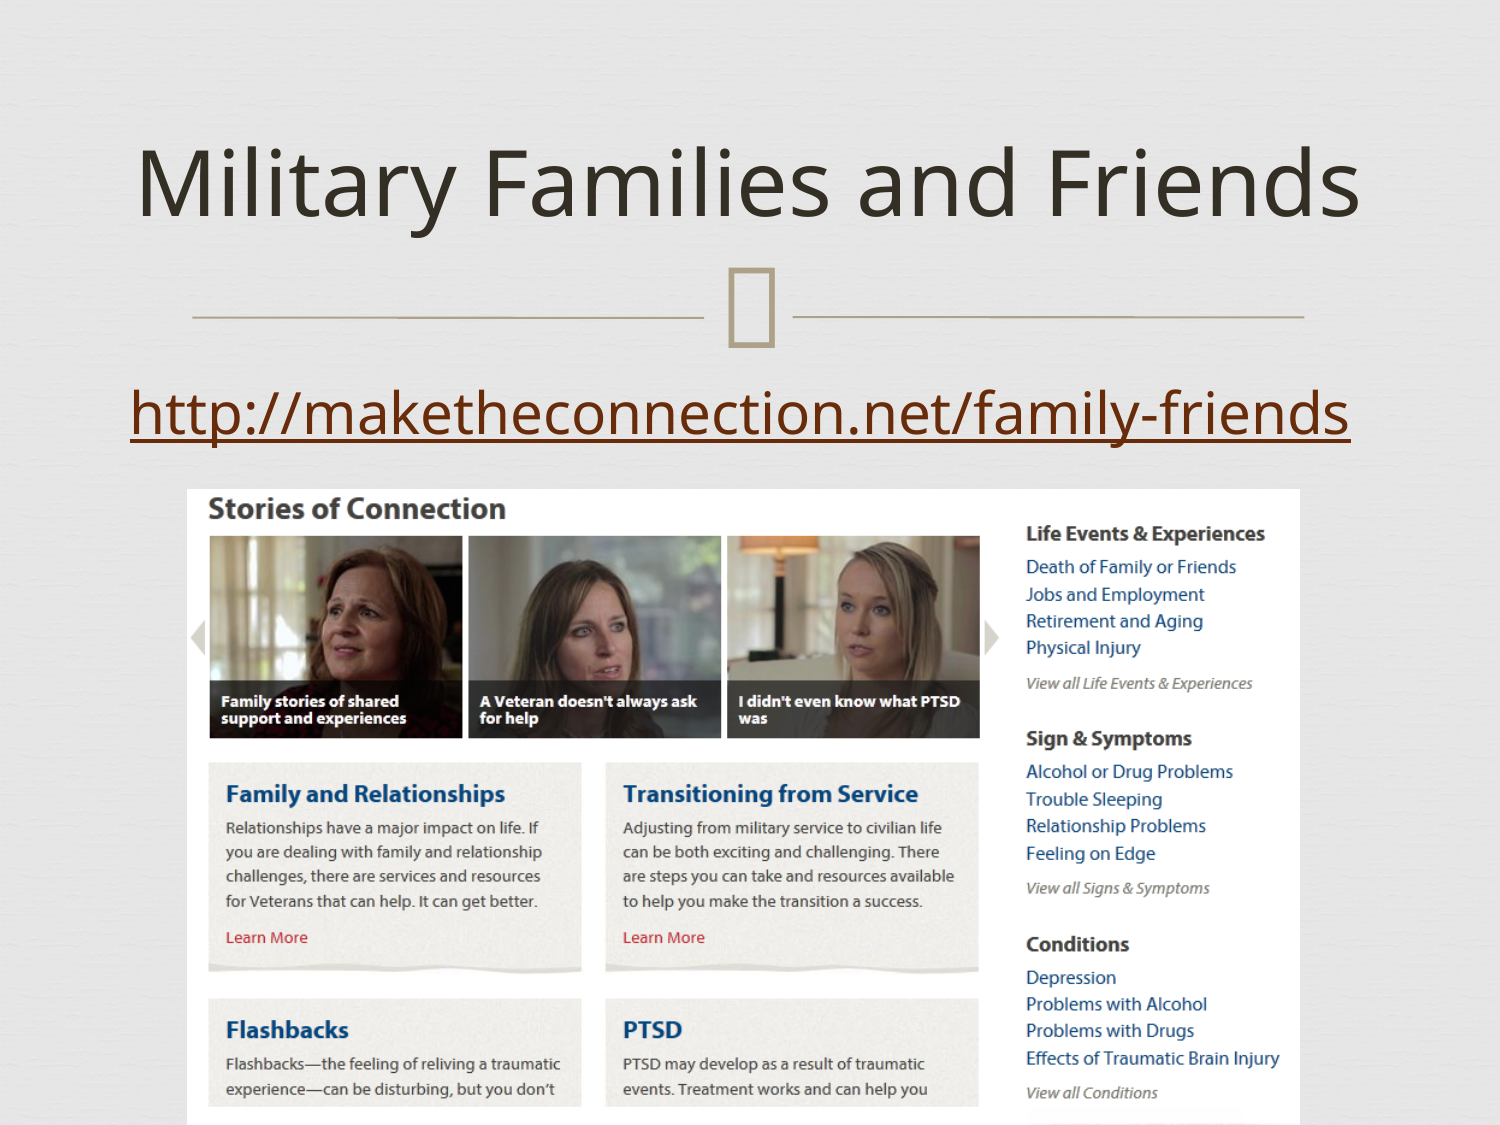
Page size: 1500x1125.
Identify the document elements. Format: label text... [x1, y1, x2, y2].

picture [186, 489, 1301, 1125]
list http://maketheconnection.net/family-friends [114, 368, 1386, 1005]
title Military Families and Friends [112, 93, 1386, 267]
